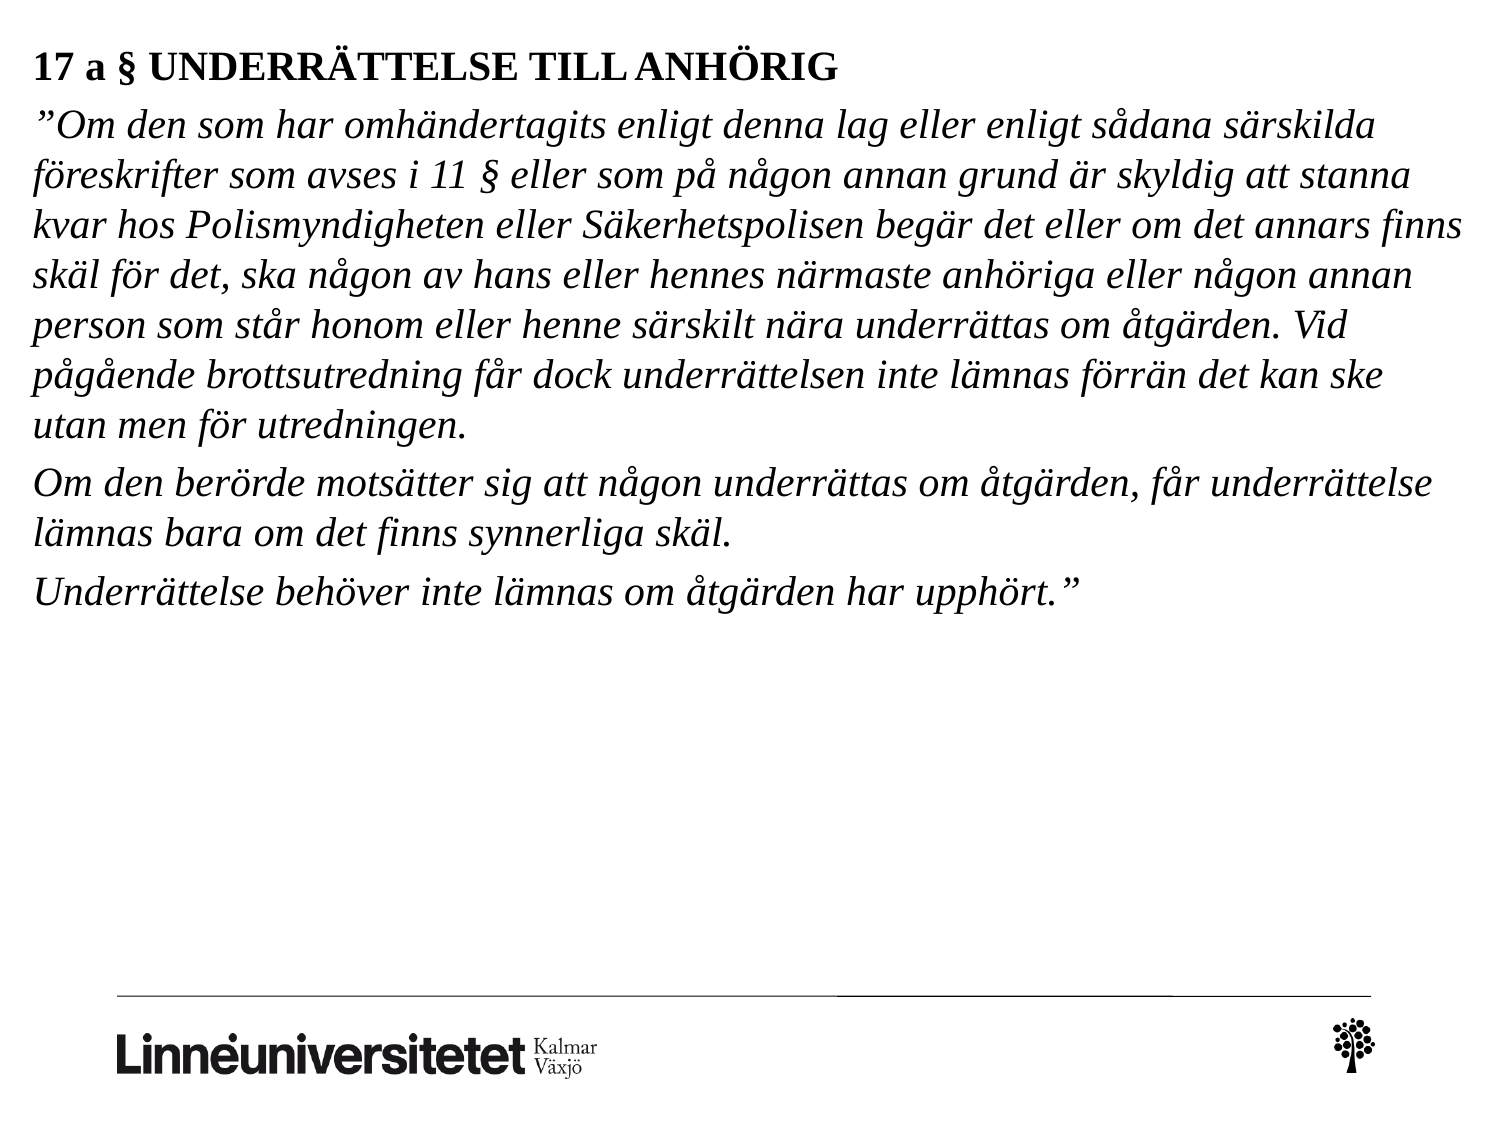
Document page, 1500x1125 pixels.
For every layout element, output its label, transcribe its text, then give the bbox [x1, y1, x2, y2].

picture [117, 1033, 597, 1079]
subtitle 17 a § UNDERRÄTTELSE TILL ANHÖRIG ”Om den som har omhändertagits enligt denna lag eller enligt sådana särskilda föreskrifter som avses i 11 § eller som på någon annan grund är skyldig att stanna kvar hos Polismyndigheten eller Säkerhetspolisen begär det eller om det annars finns skäl för det, ska någon av hans eller hennes närmaste anhöriga eller någon annan person som står honom eller henne särskilt nära underrättas om åtgärden. Vid pågående brottsutredning får dock underrättelsen inte lämnas förrän det kan ske utan men för utredningen. Om den berörde motsätter sig att någon underrättas om åtgärden, får underrättelse lämnas bara om det finns synnerliga skäl. Underrättelse behöver inte lämnas om åtgärden har upphört.” [17, 30, 1483, 925]
picture [1333, 1018, 1375, 1073]
